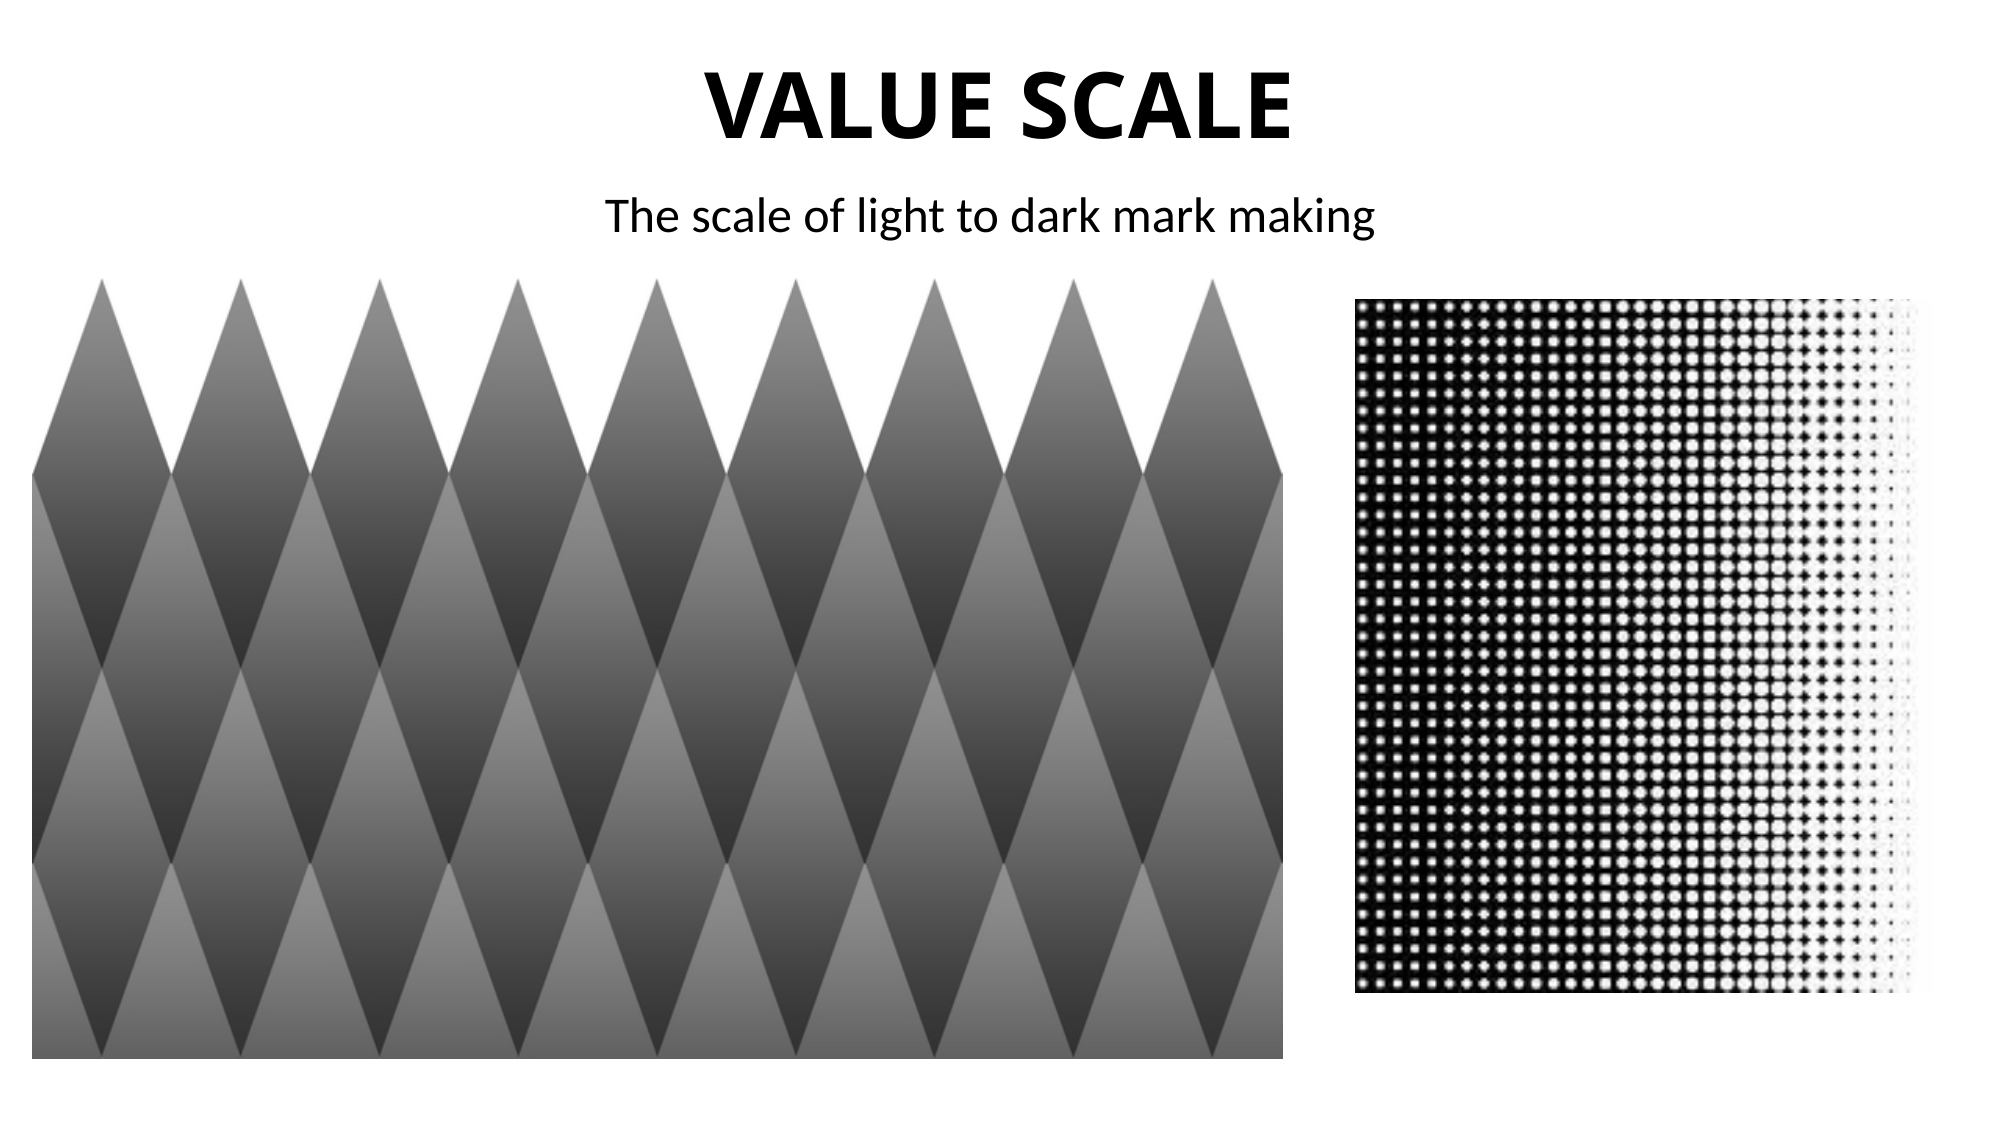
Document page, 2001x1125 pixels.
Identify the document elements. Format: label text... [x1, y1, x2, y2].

picture [32, 277, 1283, 1059]
picture [1355, 299, 1933, 993]
text_box The scale of light to dark mark making [589, 174, 1402, 250]
title VALUE SCALE [137, 0, 1863, 218]
